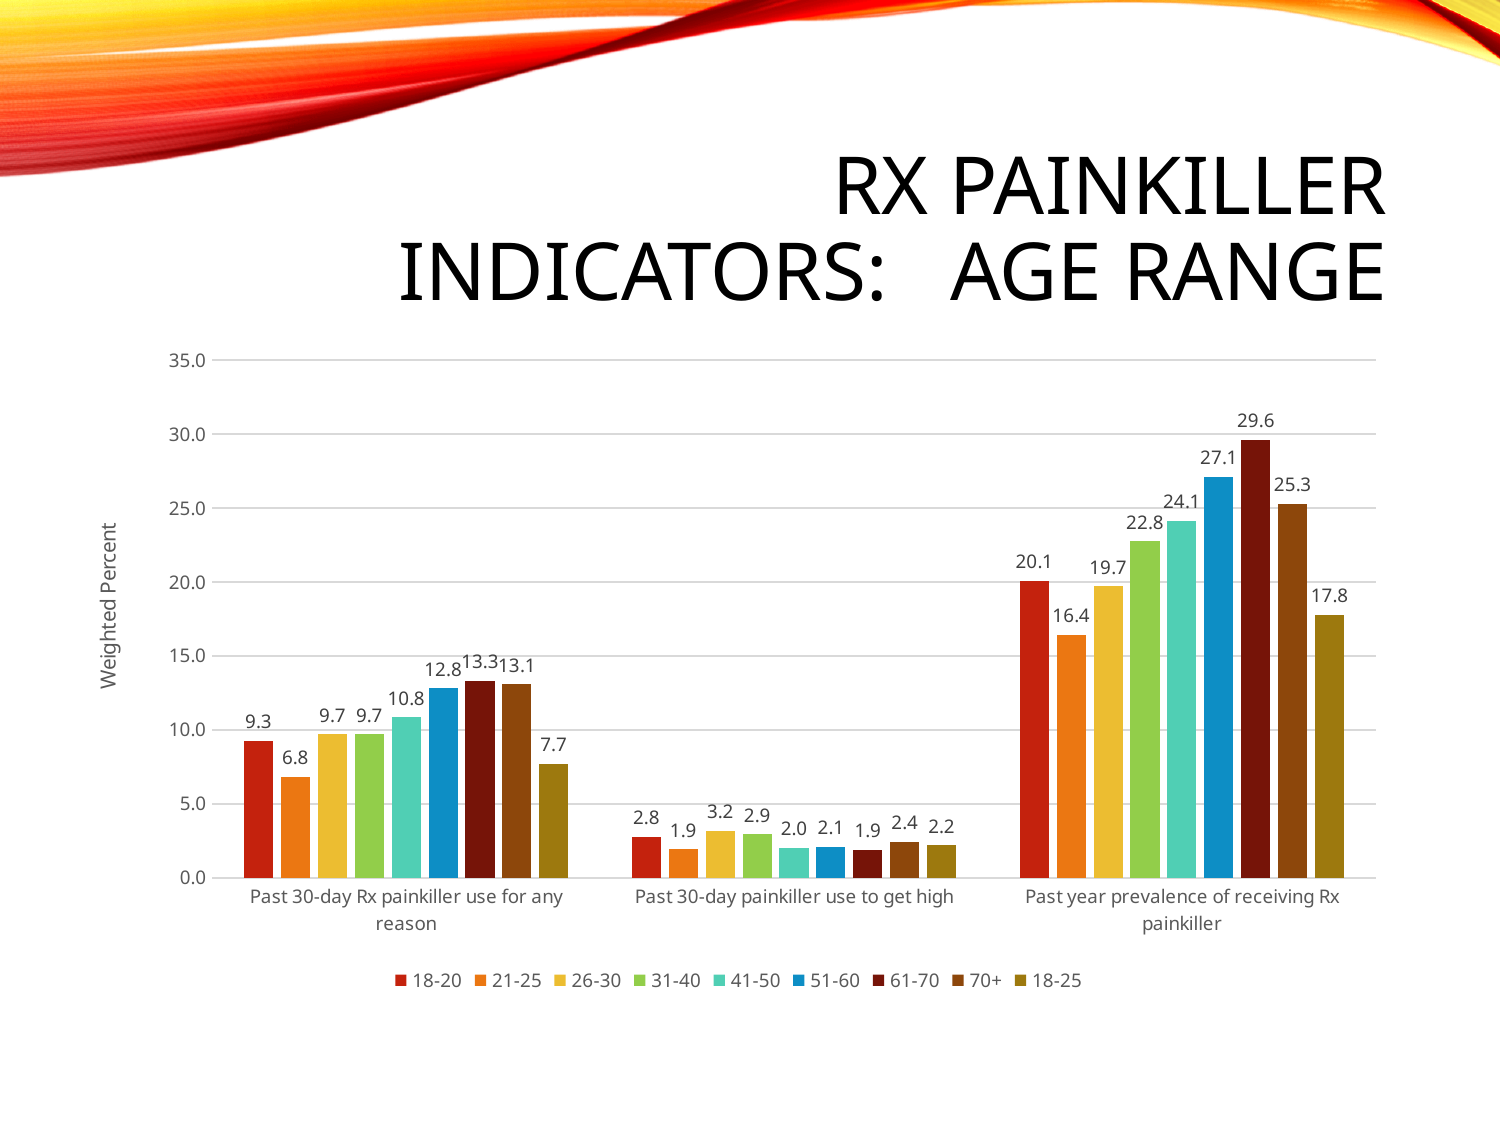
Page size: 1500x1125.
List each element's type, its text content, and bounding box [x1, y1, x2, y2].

picture [0, 0, 1500, 178]
chart [74, 333, 1403, 1000]
title Rx Painkiller Indicators: Age Range [356, 125, 1403, 333]
